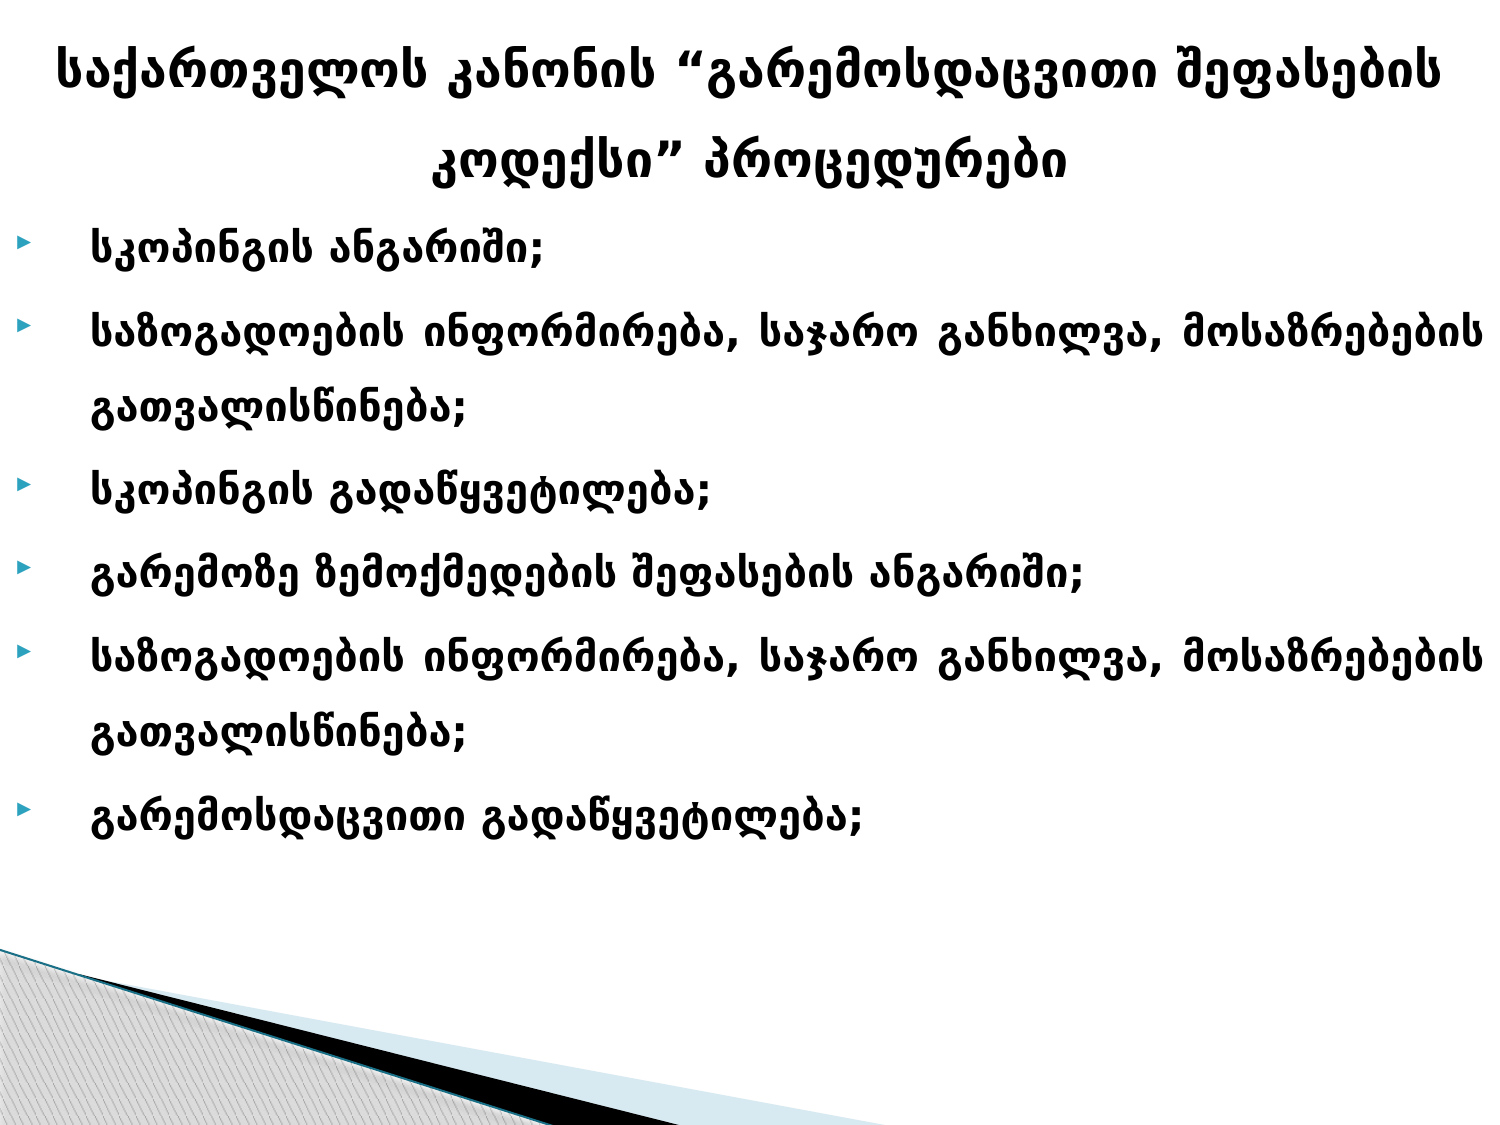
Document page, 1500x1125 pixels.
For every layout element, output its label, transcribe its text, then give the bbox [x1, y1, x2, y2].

list საქართველოს კანონის “გარემოსდაცვითი შეფასების კოდექსი” პროცედურები სკოპინგის ანგარიში; საზოგადოების ინფორმირება, საჯარო განხილვა, მოსაზრებების გათვალისწინება; სკოპინგის გადაწყვეტილება; გარემოზე ზემოქმედების შეფასების ანგარიში; საზოგადოების ინფორმირება, საჯარო განხილვა, მოსაზრებების გათვალისწინება; გარემოსდაცვითი გადაწყვეტილება; [0, 0, 1500, 1125]
